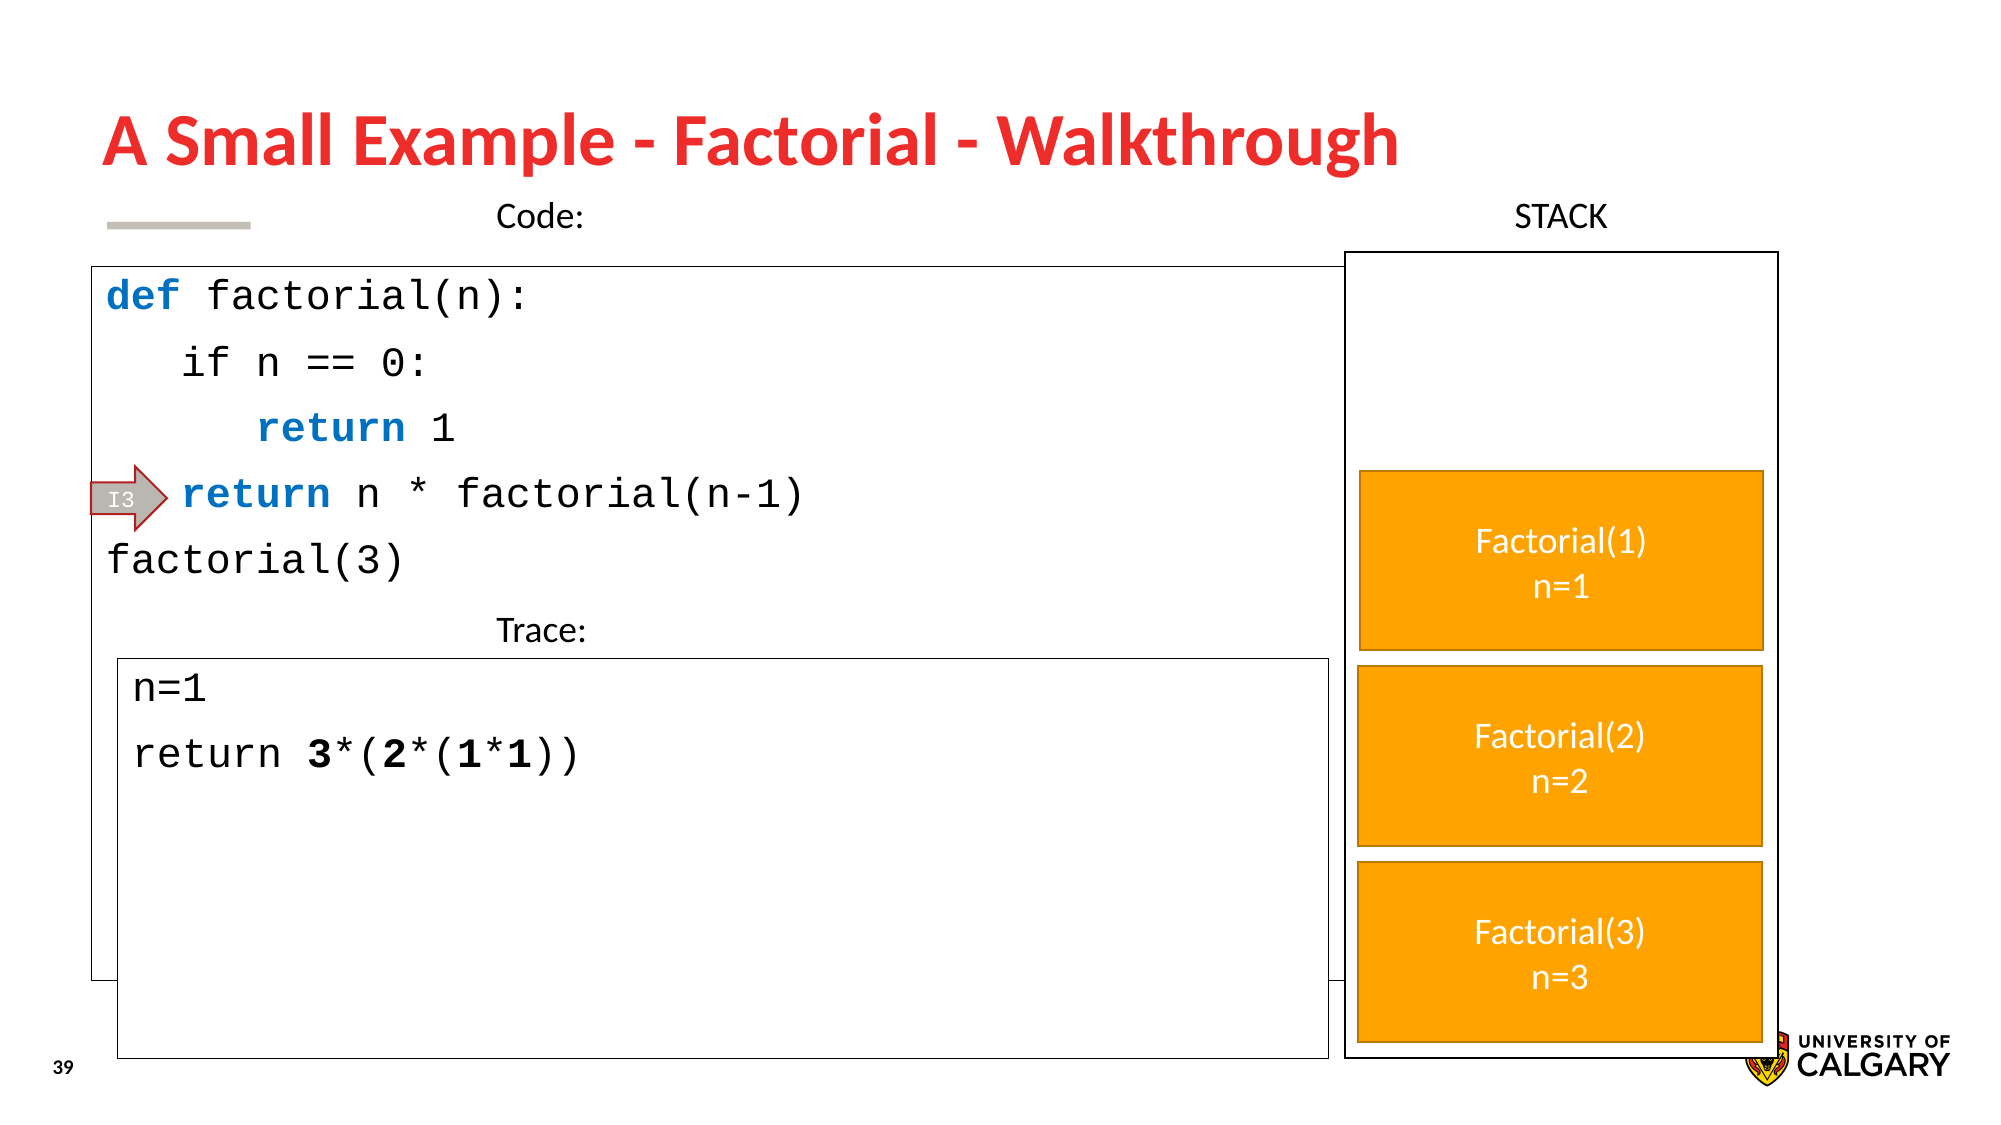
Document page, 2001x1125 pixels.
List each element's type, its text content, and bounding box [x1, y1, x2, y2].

text_box Factorial(3) n=3 [1357, 861, 1763, 1043]
text_box [1344, 251, 1779, 1059]
text_box I3 [89, 463, 169, 533]
title A Small Example - Factorial - Walkthrough [87, 60, 1774, 222]
text_box Factorial(1) n=1 [1359, 470, 1764, 651]
text_box Trace: [481, 597, 603, 658]
picture [1722, 1012, 1973, 1099]
text_box Factorial(2) n=2 [1357, 665, 1763, 847]
text_box Code: [481, 184, 600, 244]
list def factorial(n): if n == 0: return 1 return n * factorial(n-1) factorial(3) [91, 266, 1344, 981]
text_box STACK [1499, 183, 1623, 244]
text_box n=1 return 3*(2*(1*1)) [117, 658, 1329, 1059]
